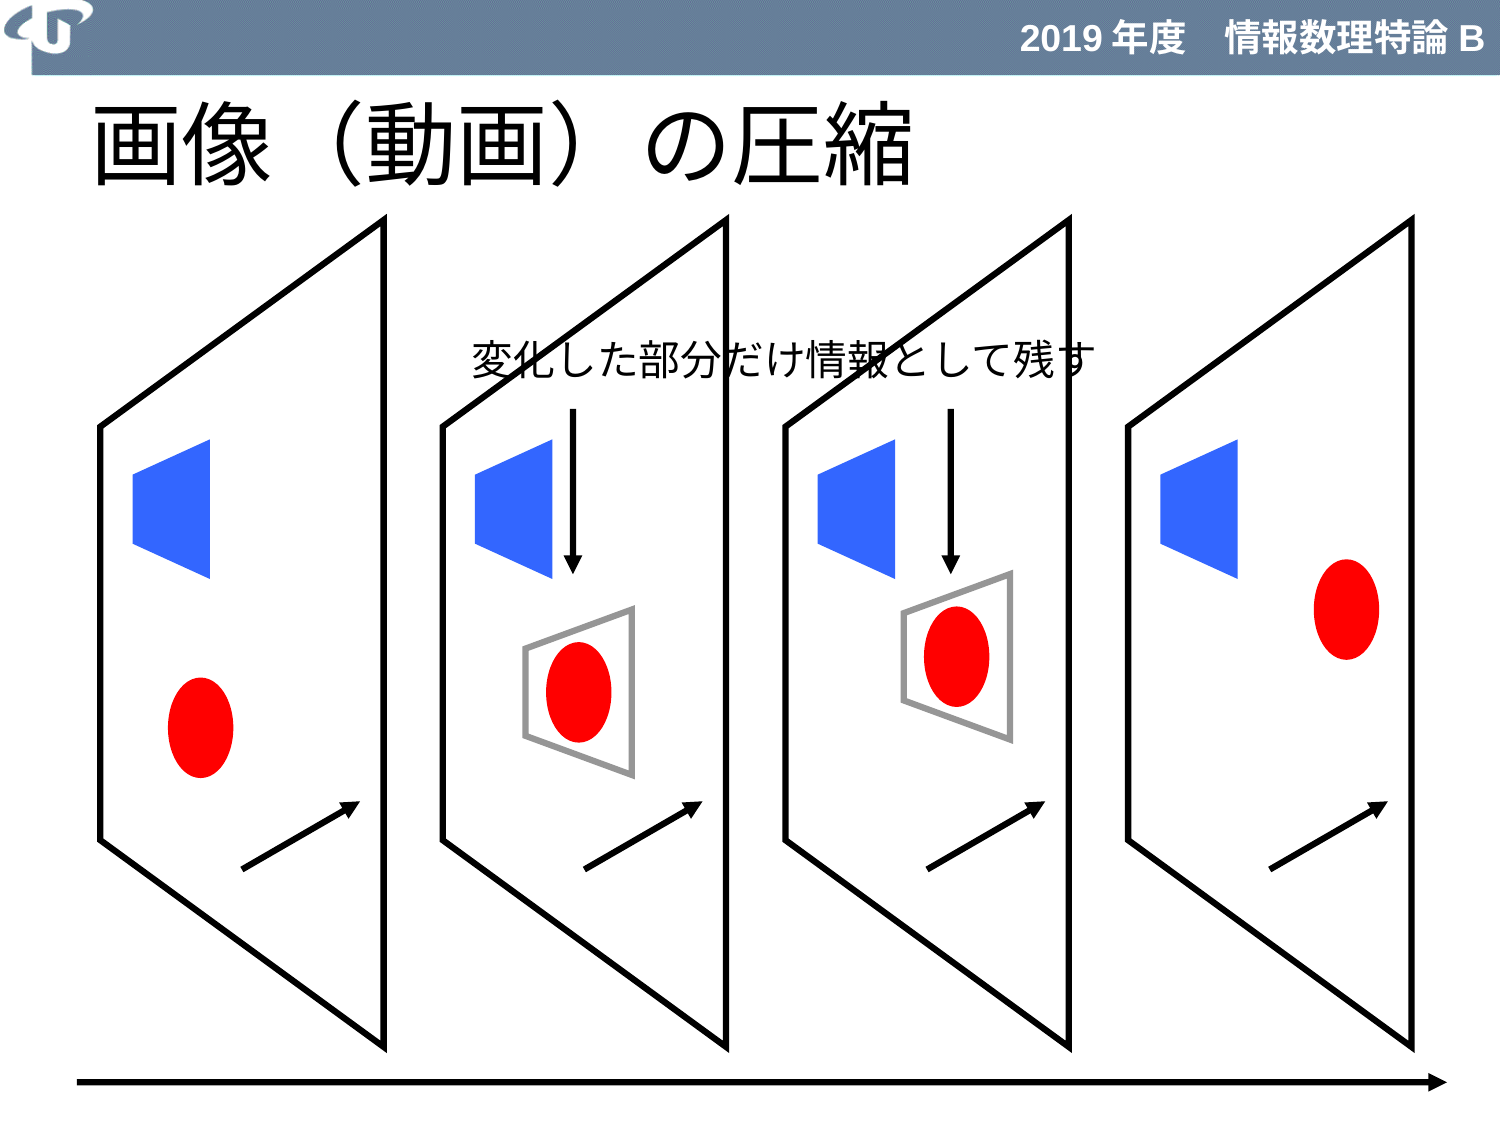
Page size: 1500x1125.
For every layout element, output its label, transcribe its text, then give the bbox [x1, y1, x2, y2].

text_box [785, 392, 1069, 1047]
text_box [584, 801, 703, 870]
text_box [442, 392, 727, 1047]
text_box [1269, 801, 1388, 870]
text_box [478, 444, 550, 575]
text_box [903, 574, 1010, 740]
text_box [1128, 220, 1412, 1047]
picture [0, 0, 1500, 1125]
text_box [1316, 562, 1377, 657]
text_box [923, 220, 1069, 326]
text_box [241, 801, 361, 870]
text_box [944, 408, 957, 575]
text_box [171, 680, 231, 775]
text_box [1163, 444, 1235, 575]
text_box [525, 609, 632, 775]
text_box [100, 220, 384, 1047]
title 画像（動画）の圧縮 [75, 75, 1425, 208]
text_box [135, 444, 207, 575]
text_box 変化した部分だけ情報として残す [457, 326, 1112, 392]
text_box [580, 220, 727, 326]
text_box [820, 444, 892, 575]
text_box [566, 408, 580, 575]
text_box [76, 1076, 1448, 1089]
text_box [926, 801, 1046, 870]
